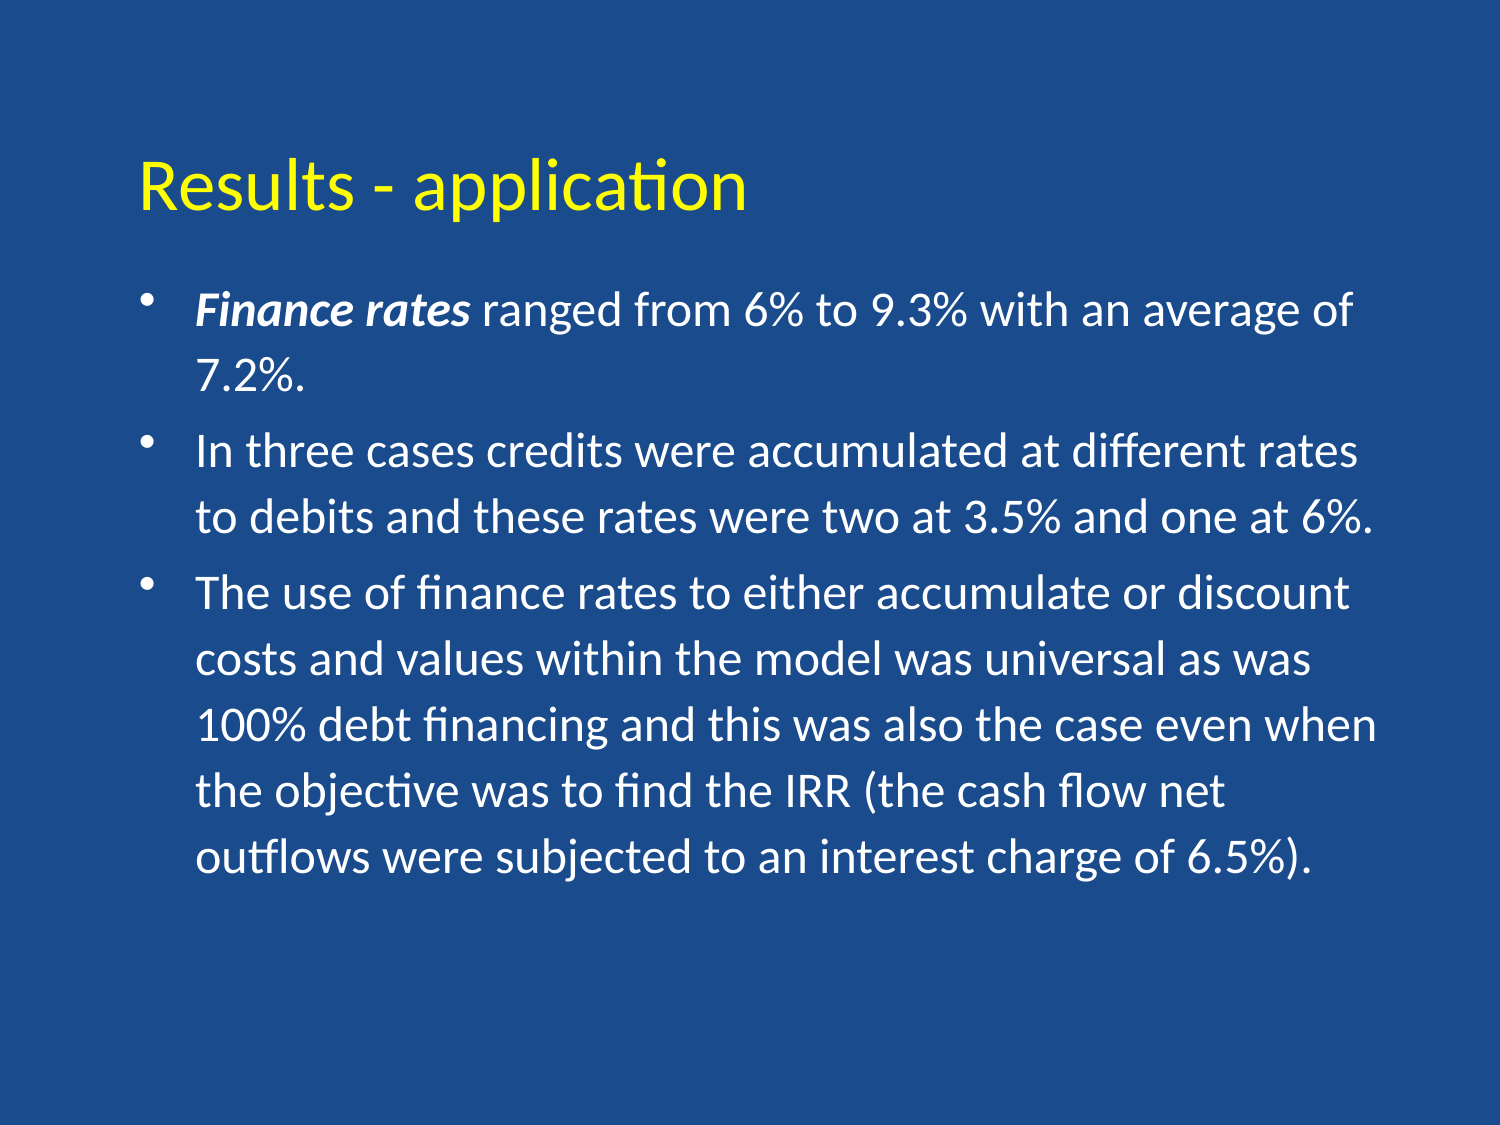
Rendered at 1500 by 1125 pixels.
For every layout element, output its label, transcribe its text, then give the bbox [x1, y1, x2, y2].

title Results - application [123, 44, 1141, 233]
list Finance rates ranged from 6% to 9.3% with an average of 7.2%. In three cases credits were accumulated at different rates to debits and these rates were two at 3.5% and one at 6%. The use of finance rates to either accumulate or discount costs and values within the model was universal as was 100% debt financing and this was also the case even when the objective was to find the IRR (the cash flow net outflows were subjected to an interest charge of 6.5%). [123, 262, 1426, 976]
